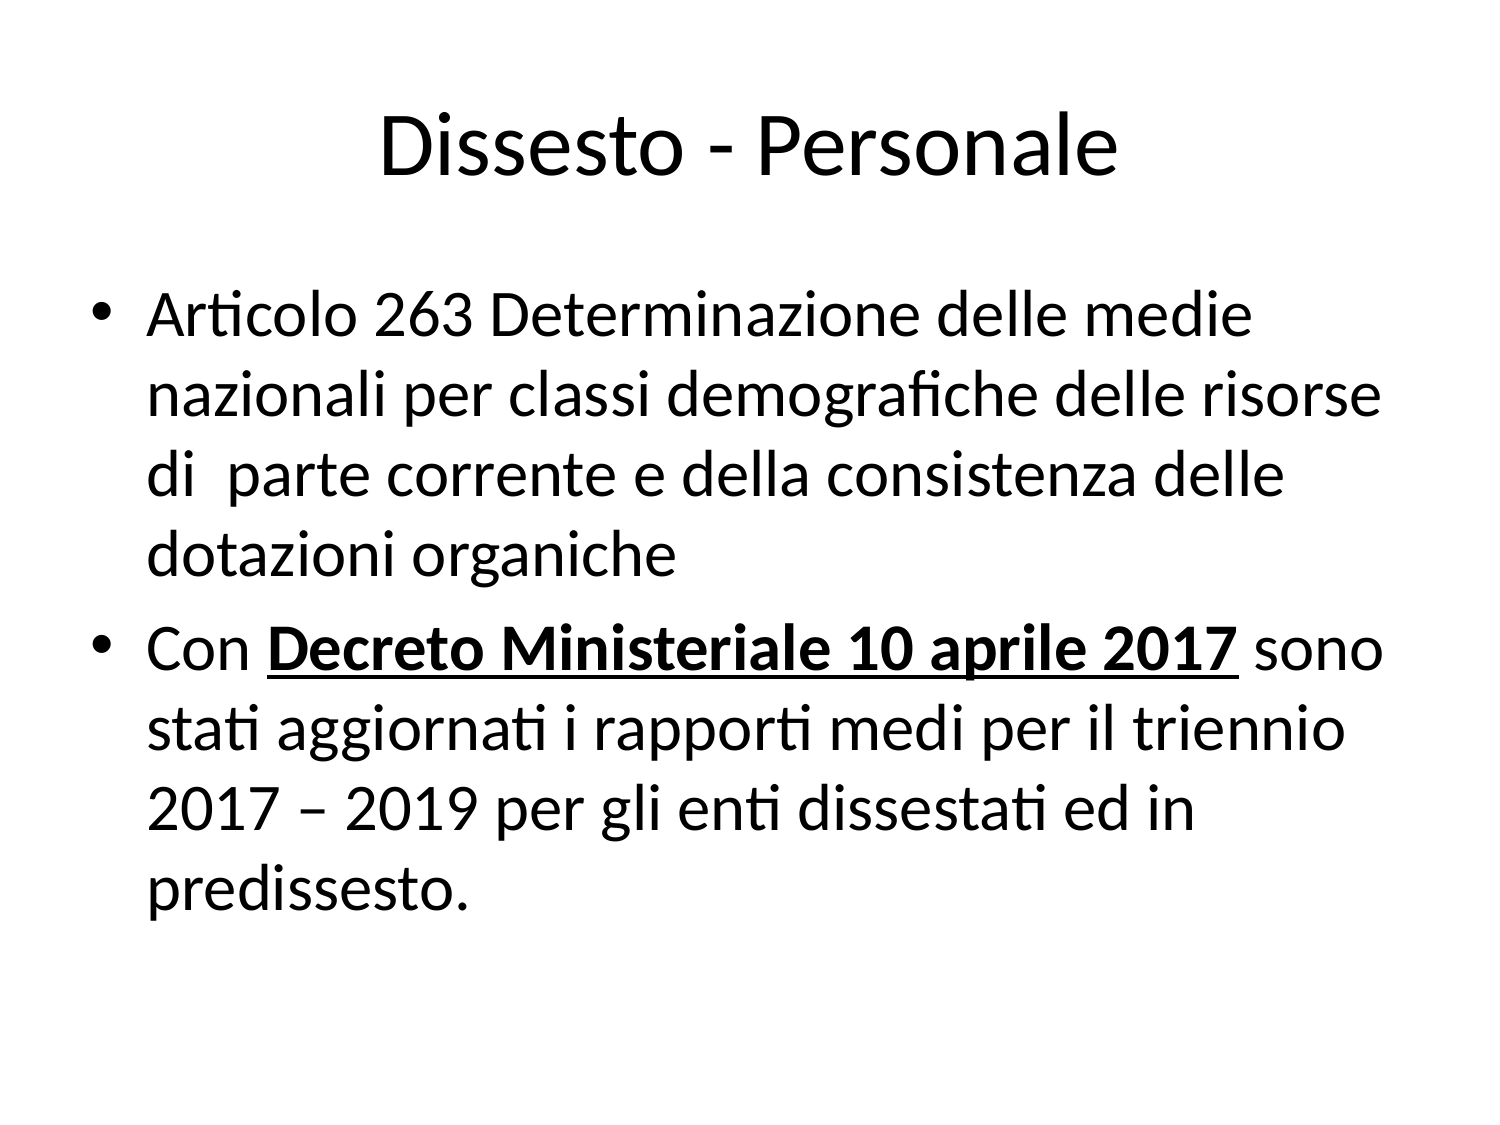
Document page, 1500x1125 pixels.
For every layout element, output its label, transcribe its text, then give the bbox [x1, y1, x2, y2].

title Dissesto - Personale [75, 45, 1425, 233]
list Articolo 263 Determinazione delle medie nazionali per classi demografiche delle risorse di parte corrente e della consistenza delle dotazioni organiche Con Decreto Ministeriale 10 aprile 2017 sono stati aggiornati i rapporti medi per il triennio 2017 – 2019 per gli enti dissestati ed in predissesto. [75, 262, 1425, 1005]
